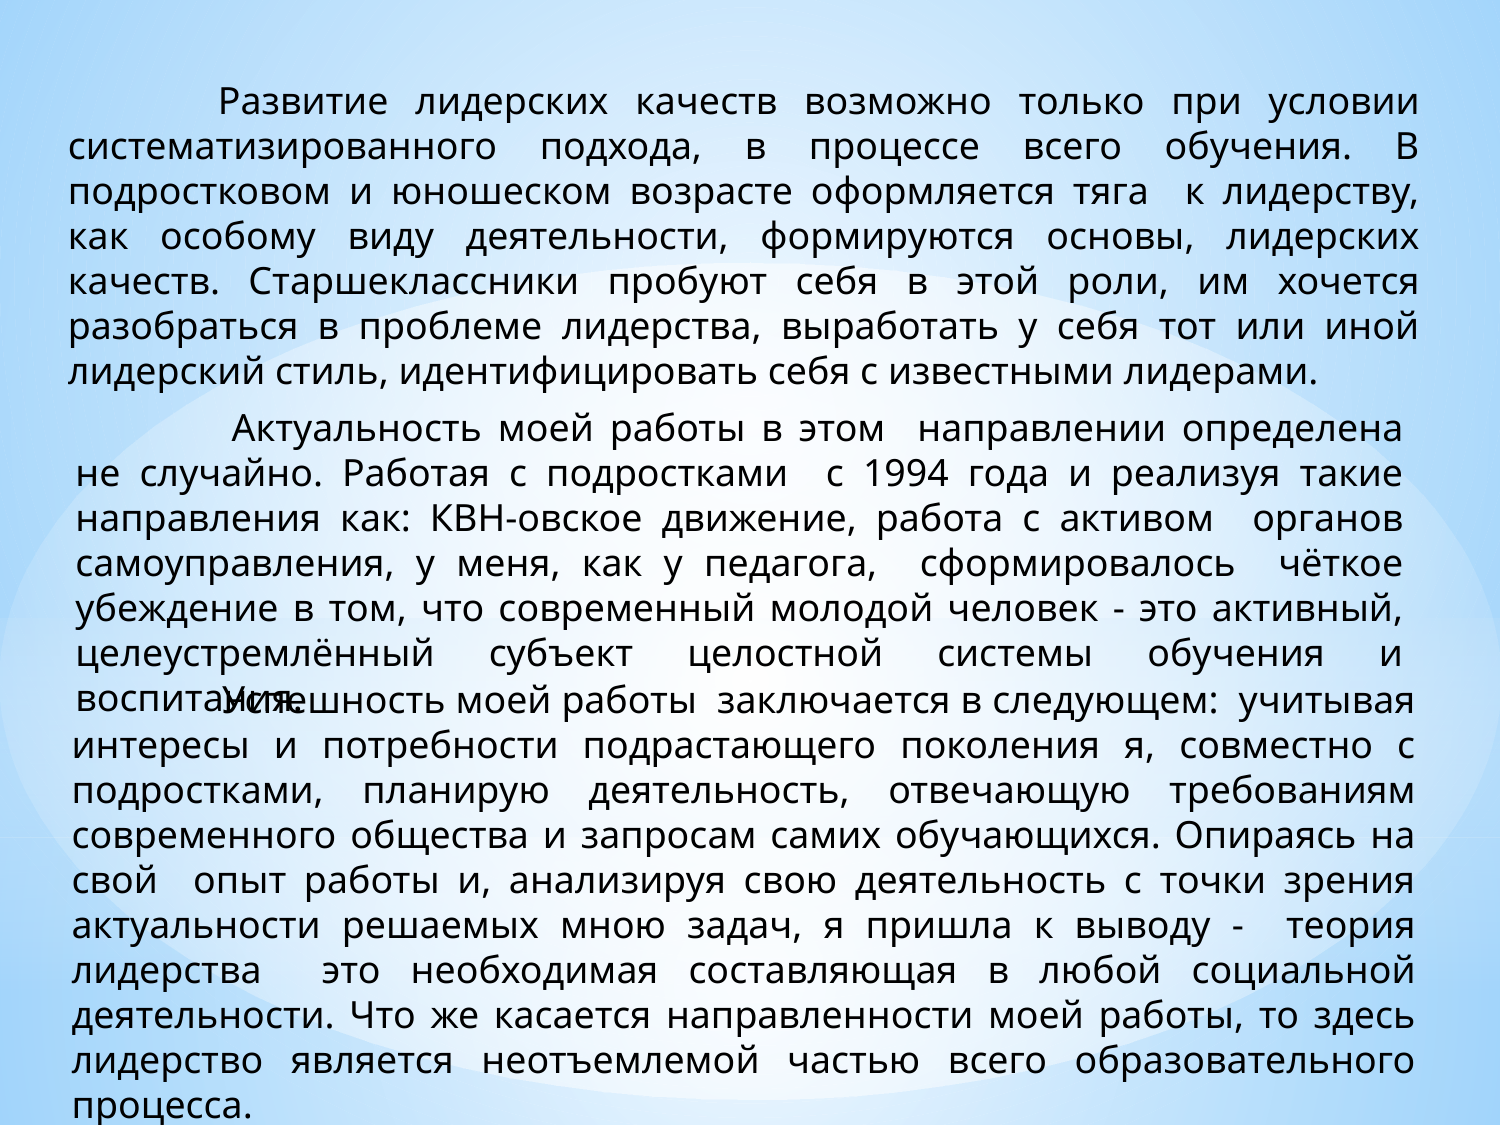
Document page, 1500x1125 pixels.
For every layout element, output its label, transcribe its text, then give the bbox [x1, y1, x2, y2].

text_box Развитие лидерских качеств возможно только при условии систематизированного подхода, в процессе всего обучения. В подростковом и юношеском возрасте оформляется тяга к лидерству, как особому виду деятельности, формируются основы, лидерских качеств. Старшеклассники пробуют себя в этой роли, им хочется разобраться в проблеме лидерства, выработать у себя тот или иной лидерский стиль, идентифицировать себя с известными лидерами. [53, 70, 1436, 400]
text_box Успешность моей работы заключается в следующем: учитывая интересы и потребности подрастающего поколения я, совместно с подростками, планирую деятельность, отвечающую требованиям современного общества и запросам самих обучающихся. Опираясь на свой опыт работы и, анализируя свою деятельность с точки зрения актуальности решаемых мною задач, я пришла к выводу - теория лидерства это необходимая составляющая в любой социальной деятельности. Что же касается направленности моей работы, то здесь лидерство является неотъемлемой частью всего образовательного процесса. [56, 668, 1432, 1125]
text_box Актуальность моей работы в этом направлении определена не случайно. Работая с подростками с 1994 года и реализуя такие направления как: КВН-овское движение, работа с активом органов самоуправления, у меня, как у педагога, сформировалось чёткое убеждение в том, что современный молодой человек - это активный, целеустремлённый субъект целостной системы обучения и воспитания. [60, 397, 1420, 668]
